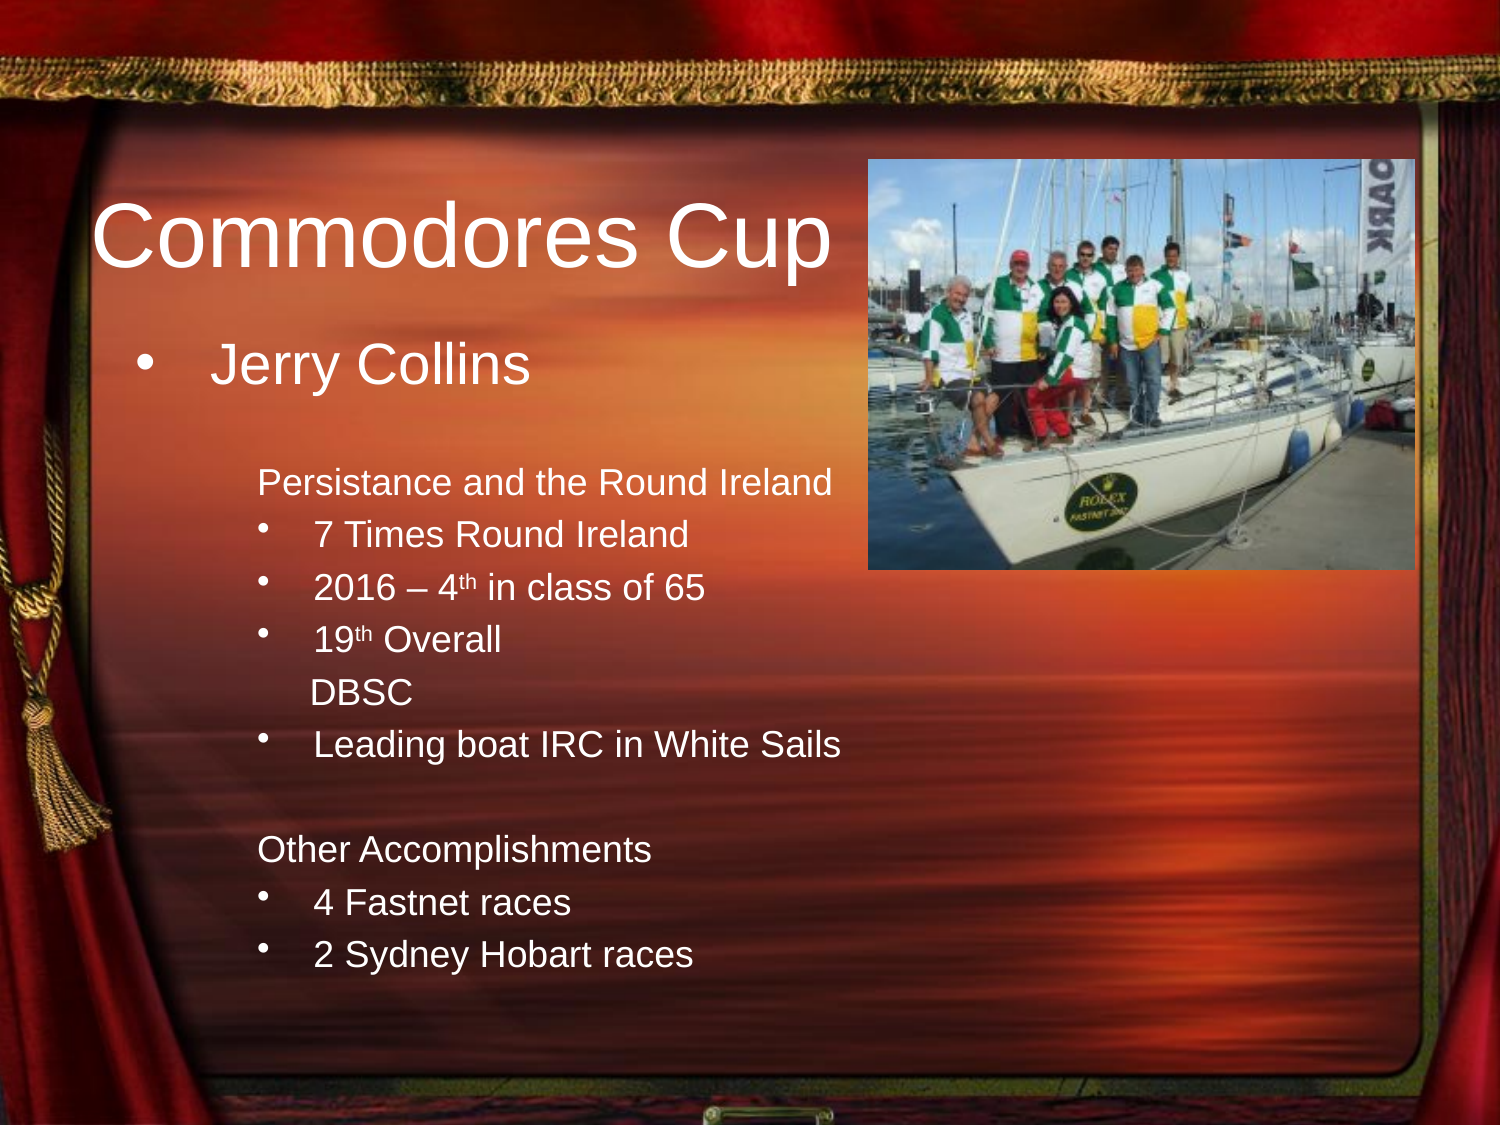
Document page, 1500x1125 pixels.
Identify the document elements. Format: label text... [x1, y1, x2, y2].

title Commodores Cup [75, 137, 1425, 325]
picture [0, 0, 1500, 1125]
list Persistance and the Round Ireland 7 Times Round Ireland 2016 – 4th in class of 65 19th Overall DBSC Leading boat IRC in White Sails Other Accomplishments 4 Fastnet races 2 Sydney Hobart races [242, 450, 926, 841]
text_box Jerry Collins [120, 318, 547, 404]
